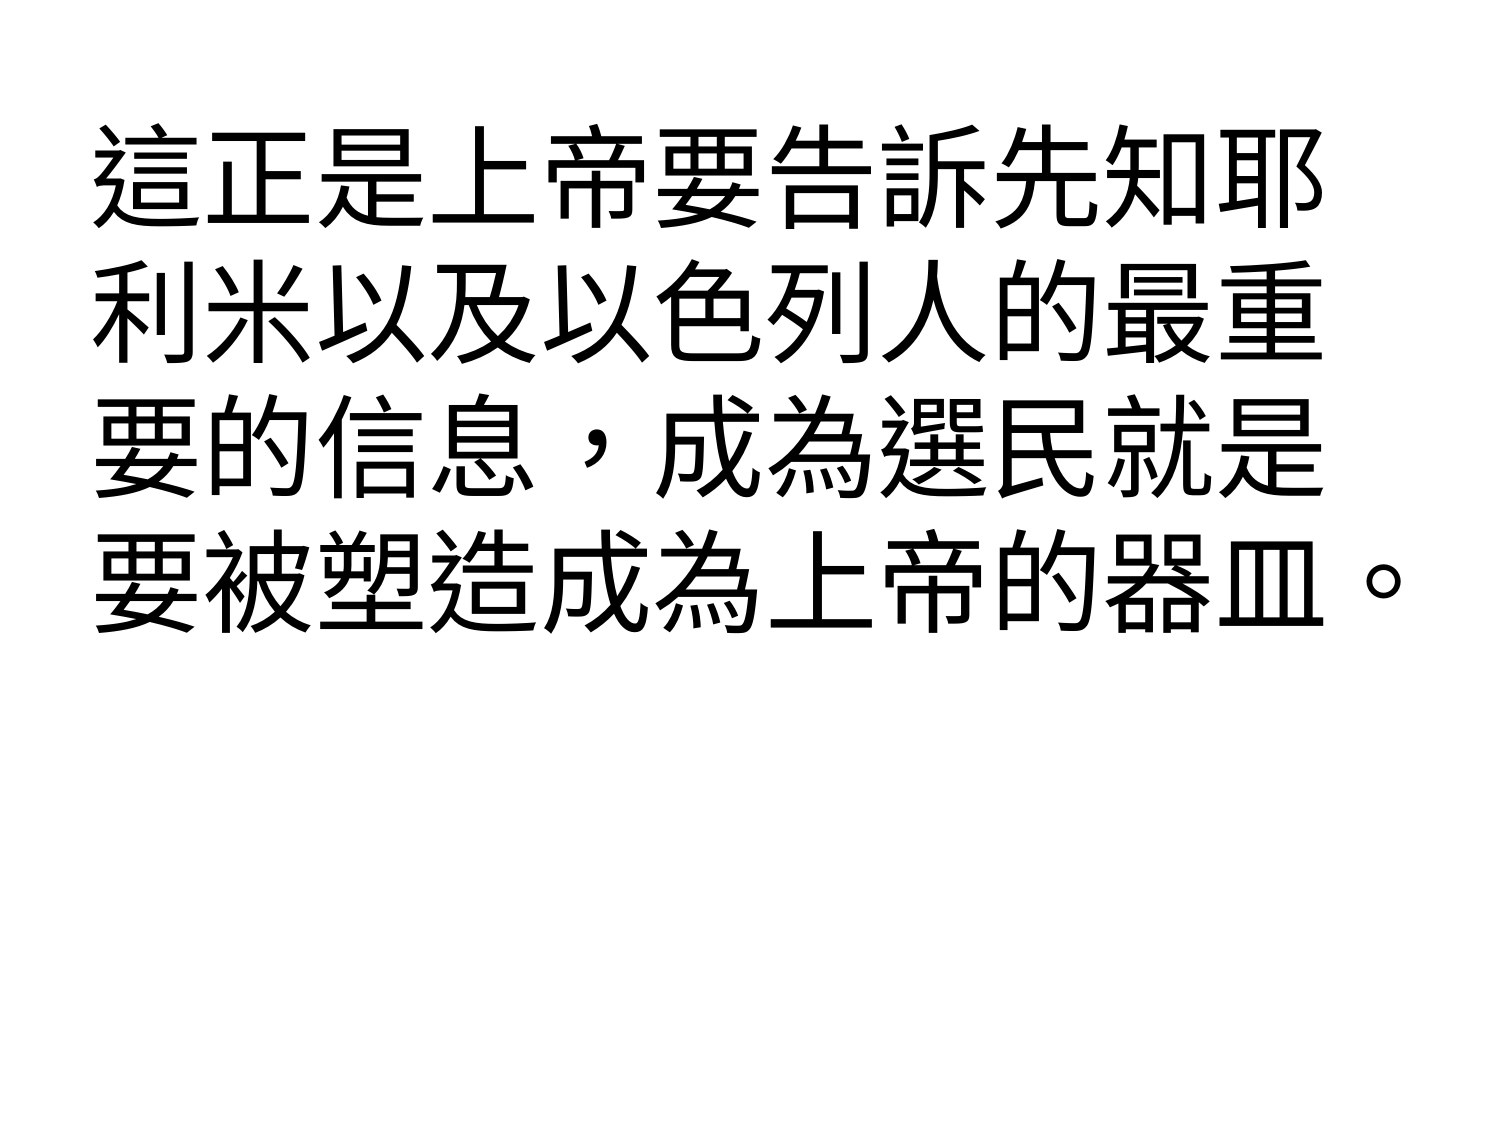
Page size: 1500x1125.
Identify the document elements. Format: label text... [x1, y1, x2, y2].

list 這正是上帝要告訴先知耶利米以及以色列人的最重要的信息，成為選民就是要被塑造成為上帝的器皿。 [0, 99, 1450, 1088]
